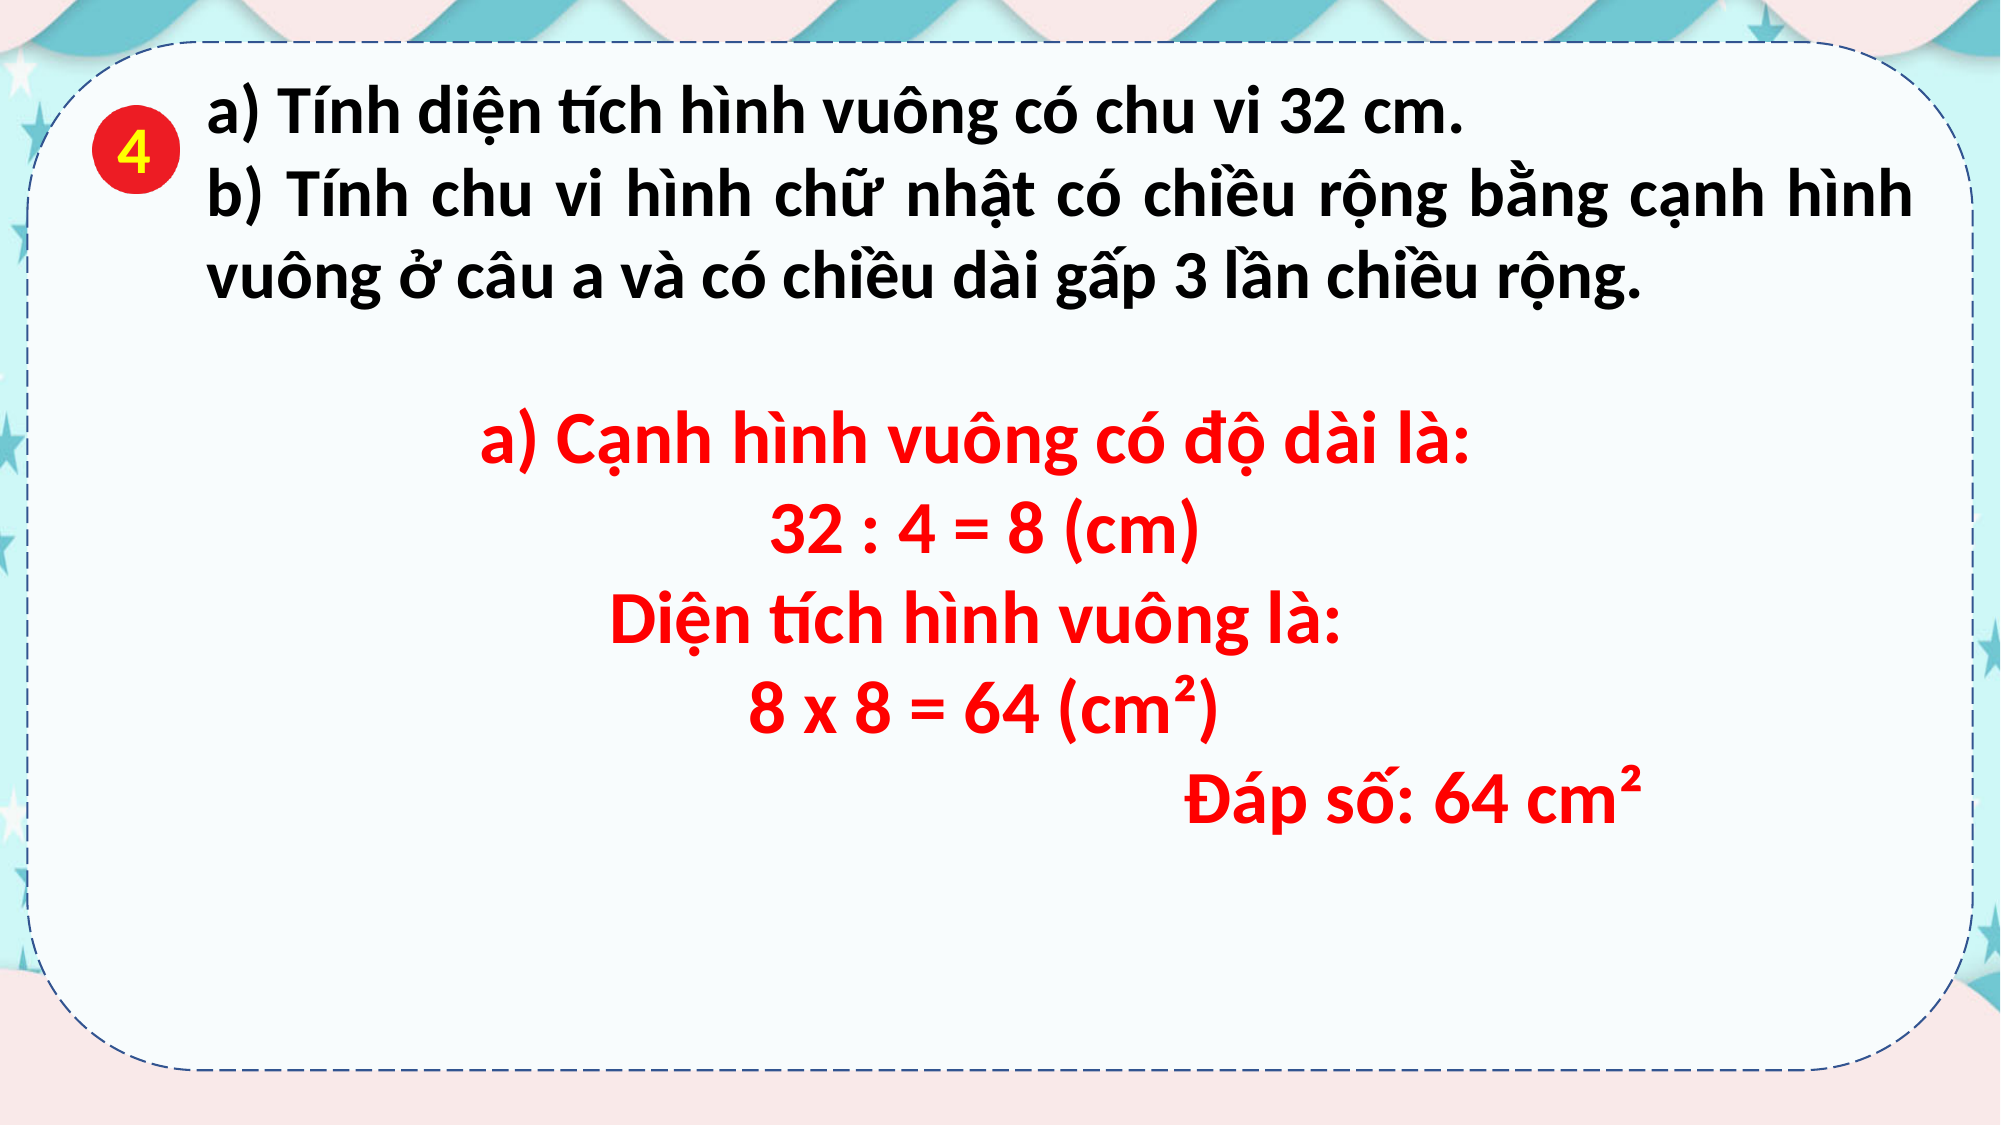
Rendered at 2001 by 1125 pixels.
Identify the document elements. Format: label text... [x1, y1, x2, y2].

text_box [26, 41, 1974, 1072]
picture [0, 0, 2001, 1125]
text_box a) Cạnh hình vuông có độ dài là: 32 : 4 = 8 (cm) Diện tích hình vuông là: 8 x 8 = 64 (cm²) Đáp số: 64 cm² [310, 381, 1660, 846]
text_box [92, 98, 195, 195]
text_box a) Tính diện tích hình vuông có chu vi 32 cm. b) Tính chu vi hình chữ nhật có chiều rộng bằng cạnh hình vuông ở câu a và có chiều dài gấp 3 lần chiều rộng. [192, 57, 1933, 320]
